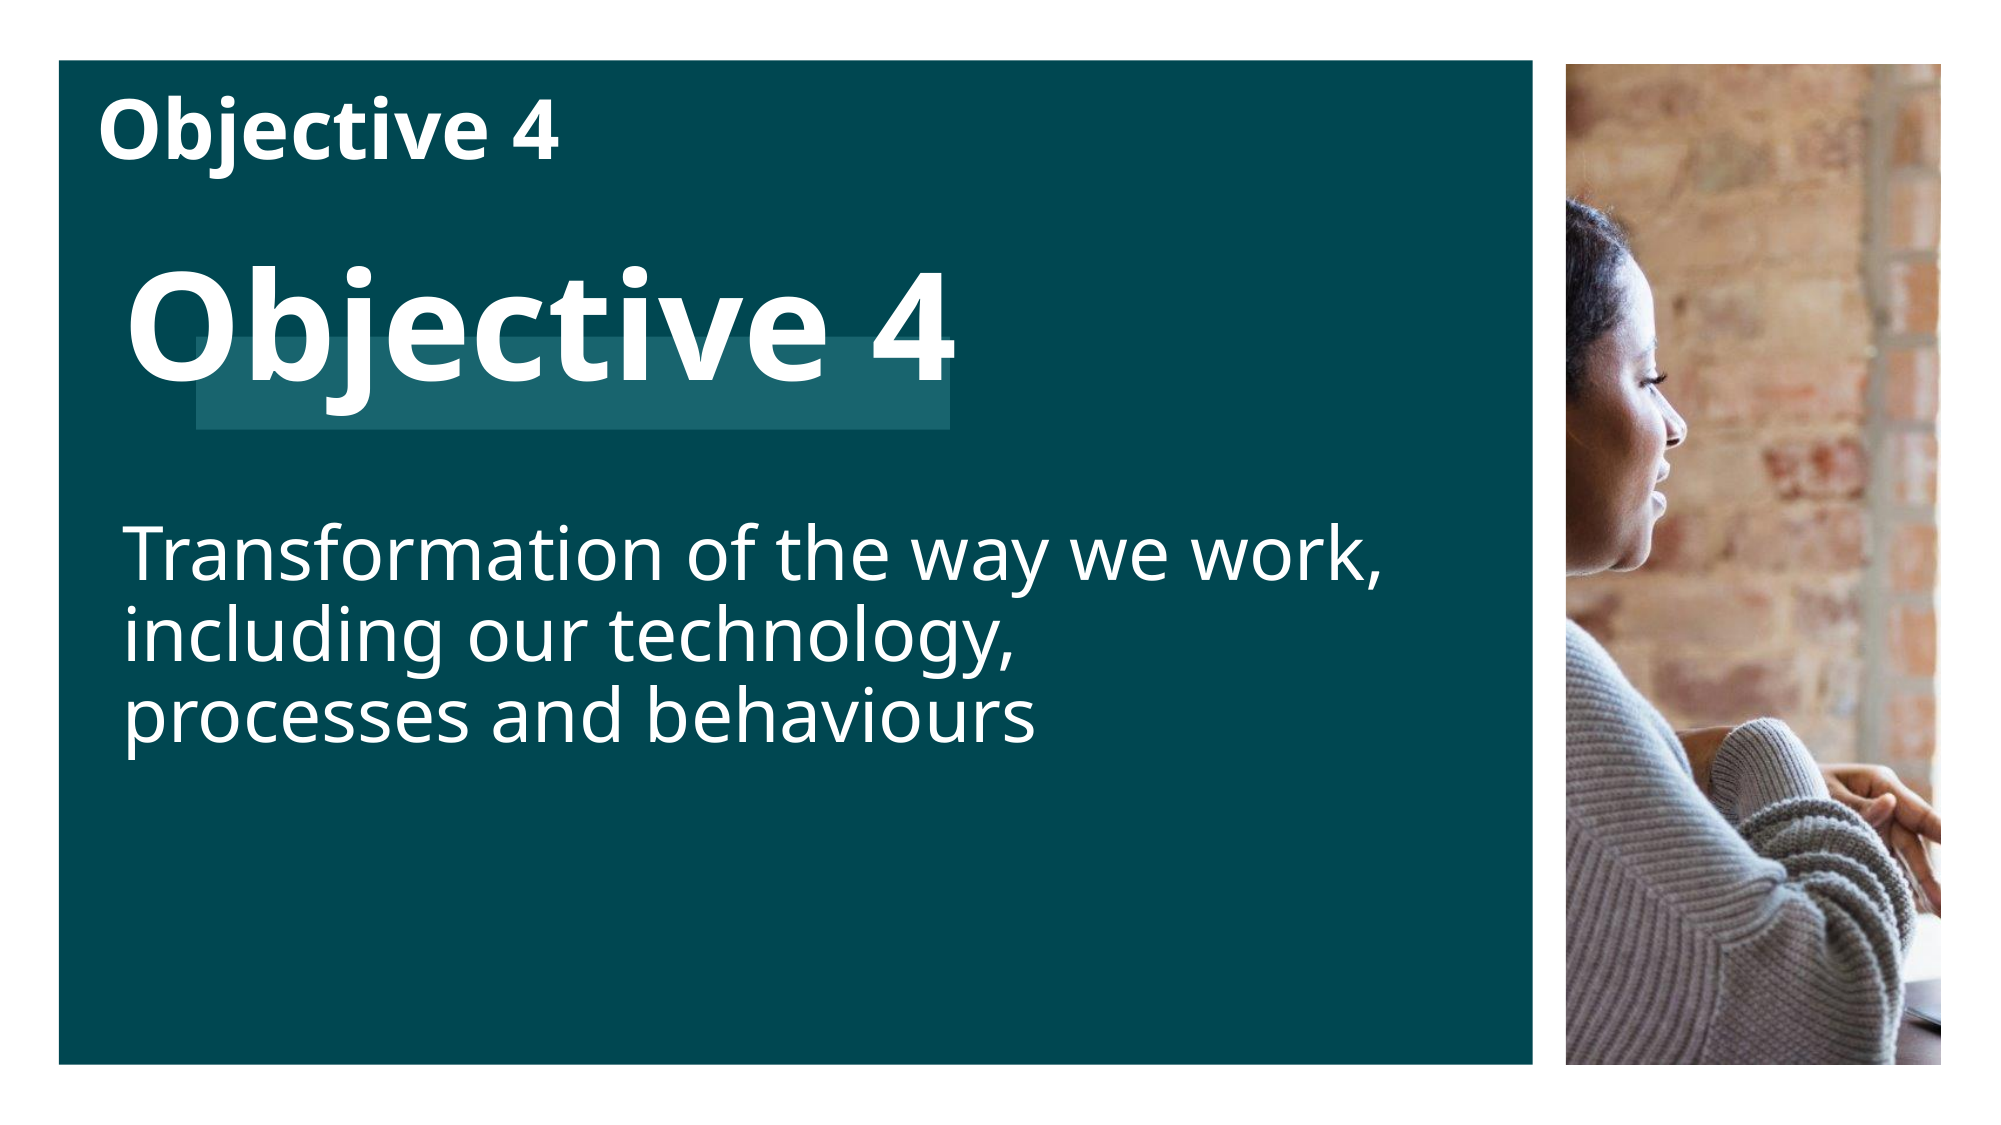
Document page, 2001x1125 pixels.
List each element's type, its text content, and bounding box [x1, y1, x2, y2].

text_box Objective 4 Transformation of the way we work, including our technology, processes and behaviours [107, 290, 1411, 1007]
picture [1565, 64, 1941, 1065]
title Objective 4 [81, 79, 1467, 290]
